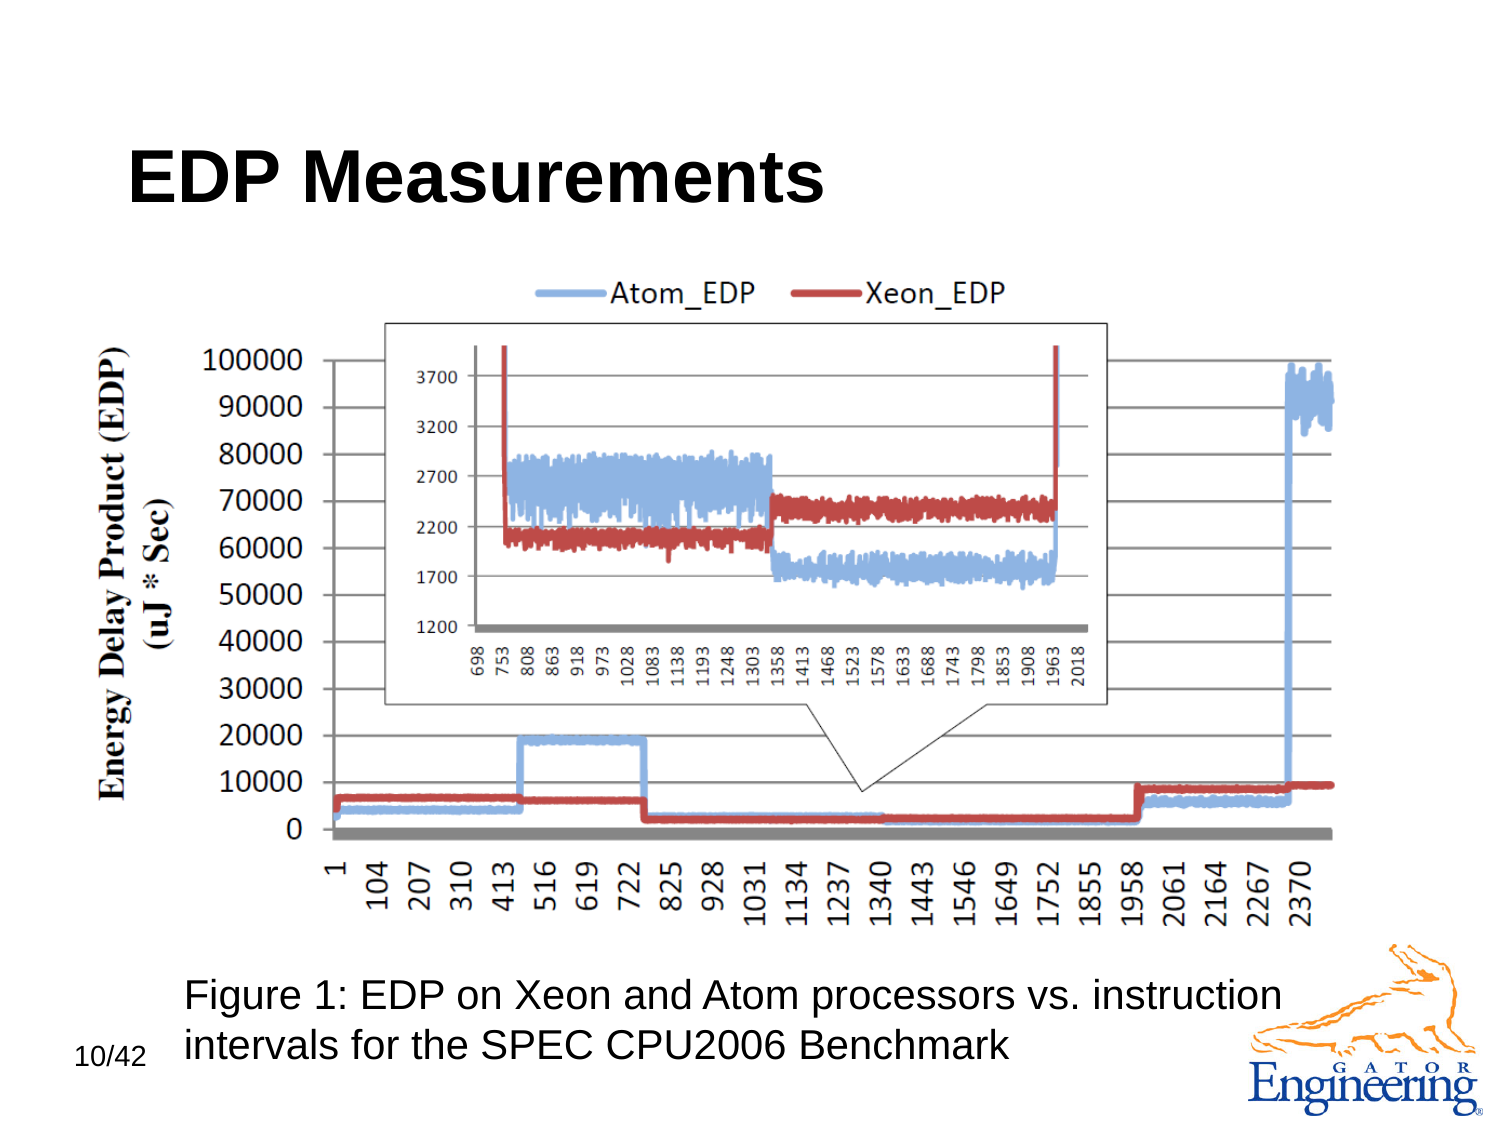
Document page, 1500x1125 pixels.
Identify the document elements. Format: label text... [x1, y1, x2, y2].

list Figure 1: EDP on Xeon and Atom processors vs. instruction intervals for the SPEC CPU2006 Benchmark [168, 961, 1243, 1073]
title EDP Measurements [75, 45, 1425, 233]
text_box 10/42 [59, 1029, 166, 1080]
picture [74, 271, 1483, 1116]
